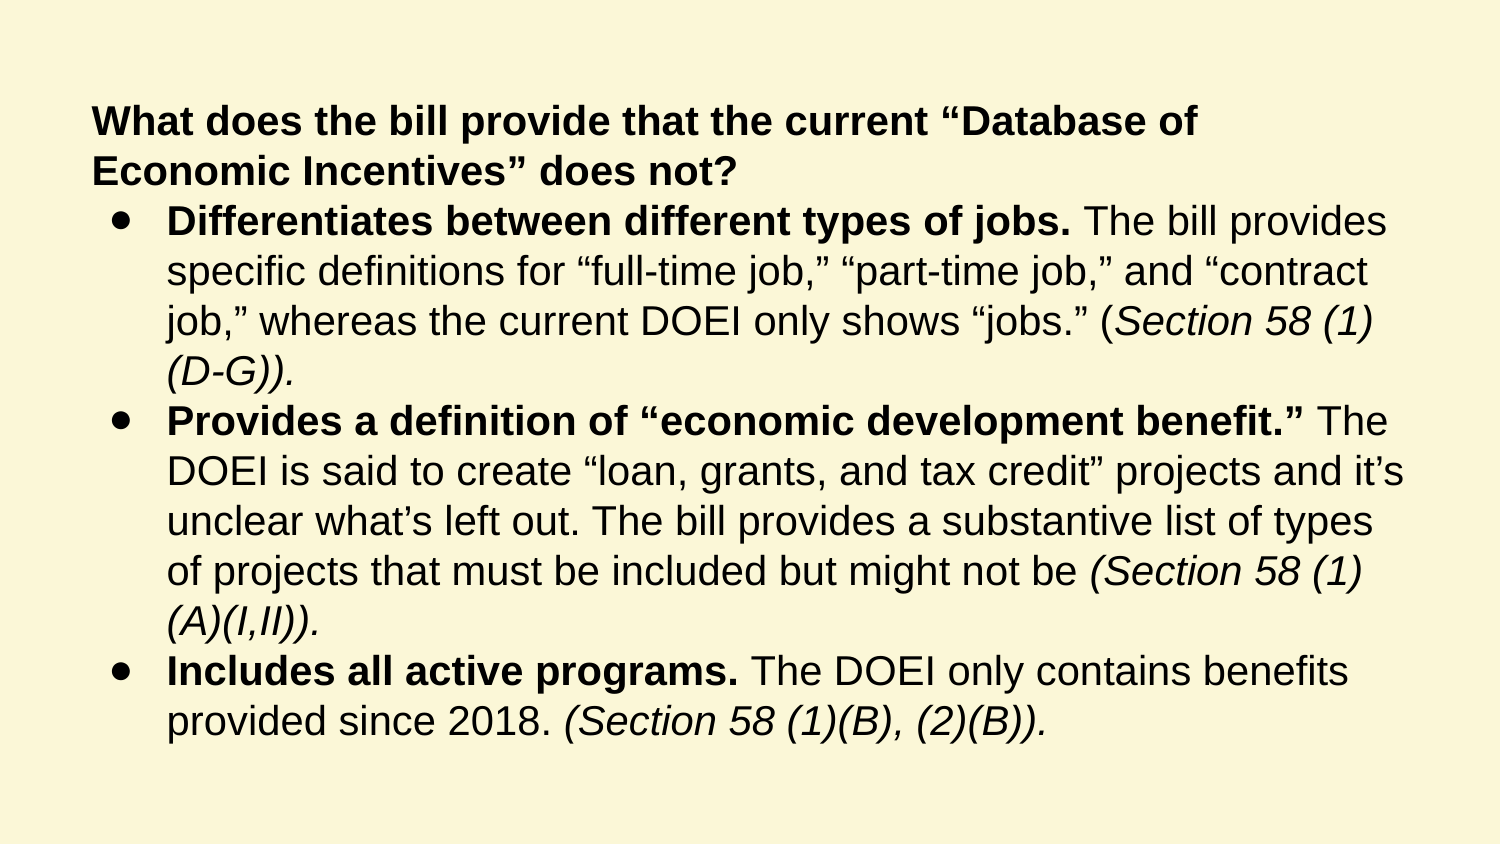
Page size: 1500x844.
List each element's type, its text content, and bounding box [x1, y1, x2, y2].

text_box What does the bill provide that the current “Database of Economic Incentives” does not? Differentiates between different types of jobs. The bill provides specific definitions for “full-time job,” “part-time job,” and “contract job,” whereas the current DOEI only shows “jobs.” (Section 58 (1)(D-G)). Provides a definition of “economic development benefit.” The DOEI is said to create “loan, grants, and tax credit” projects and it’s unclear what’s left out. The bill provides a substantive list of types of projects that must be included but might not be (Section 58 (1)(A)(I,II)). Includes all active programs. The DOEI only contains benefits provided since 2018. (Section 58 (1)(B), (2)(B)). [76, 78, 1424, 759]
